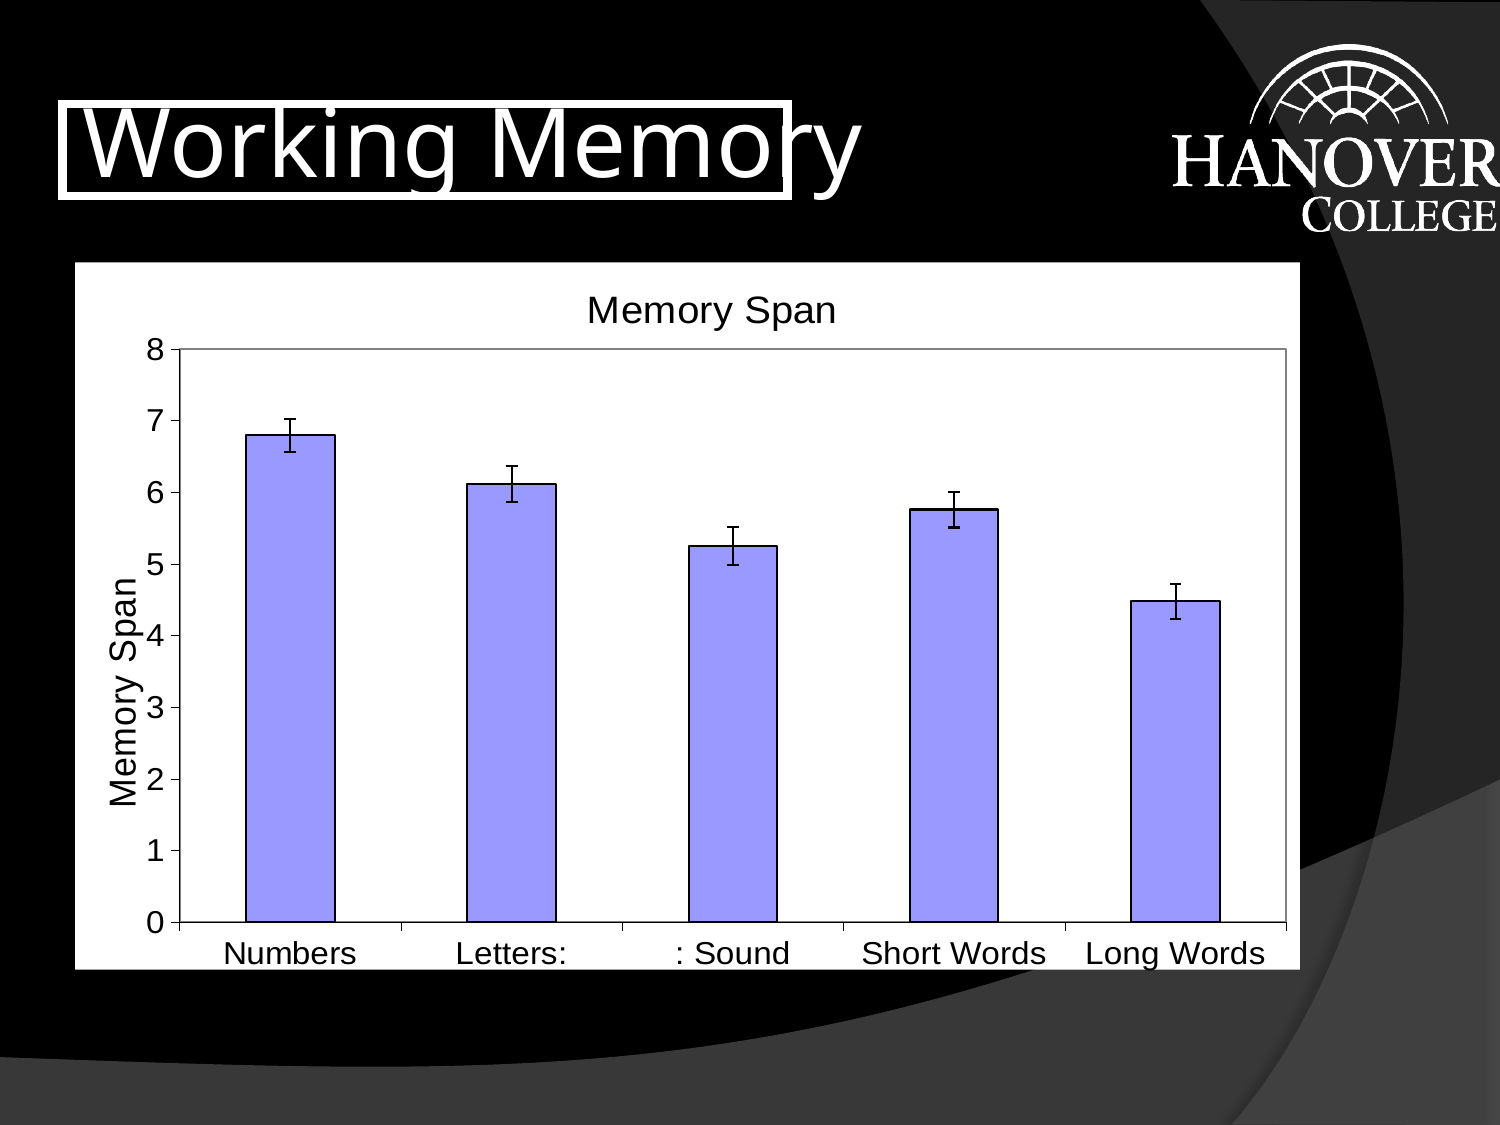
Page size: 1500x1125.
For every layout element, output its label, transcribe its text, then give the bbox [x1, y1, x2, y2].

text_box [62, 104, 788, 196]
title Working Memory [75, 45, 1173, 233]
picture [1172, 44, 1500, 232]
chart [74, 262, 1301, 1006]
